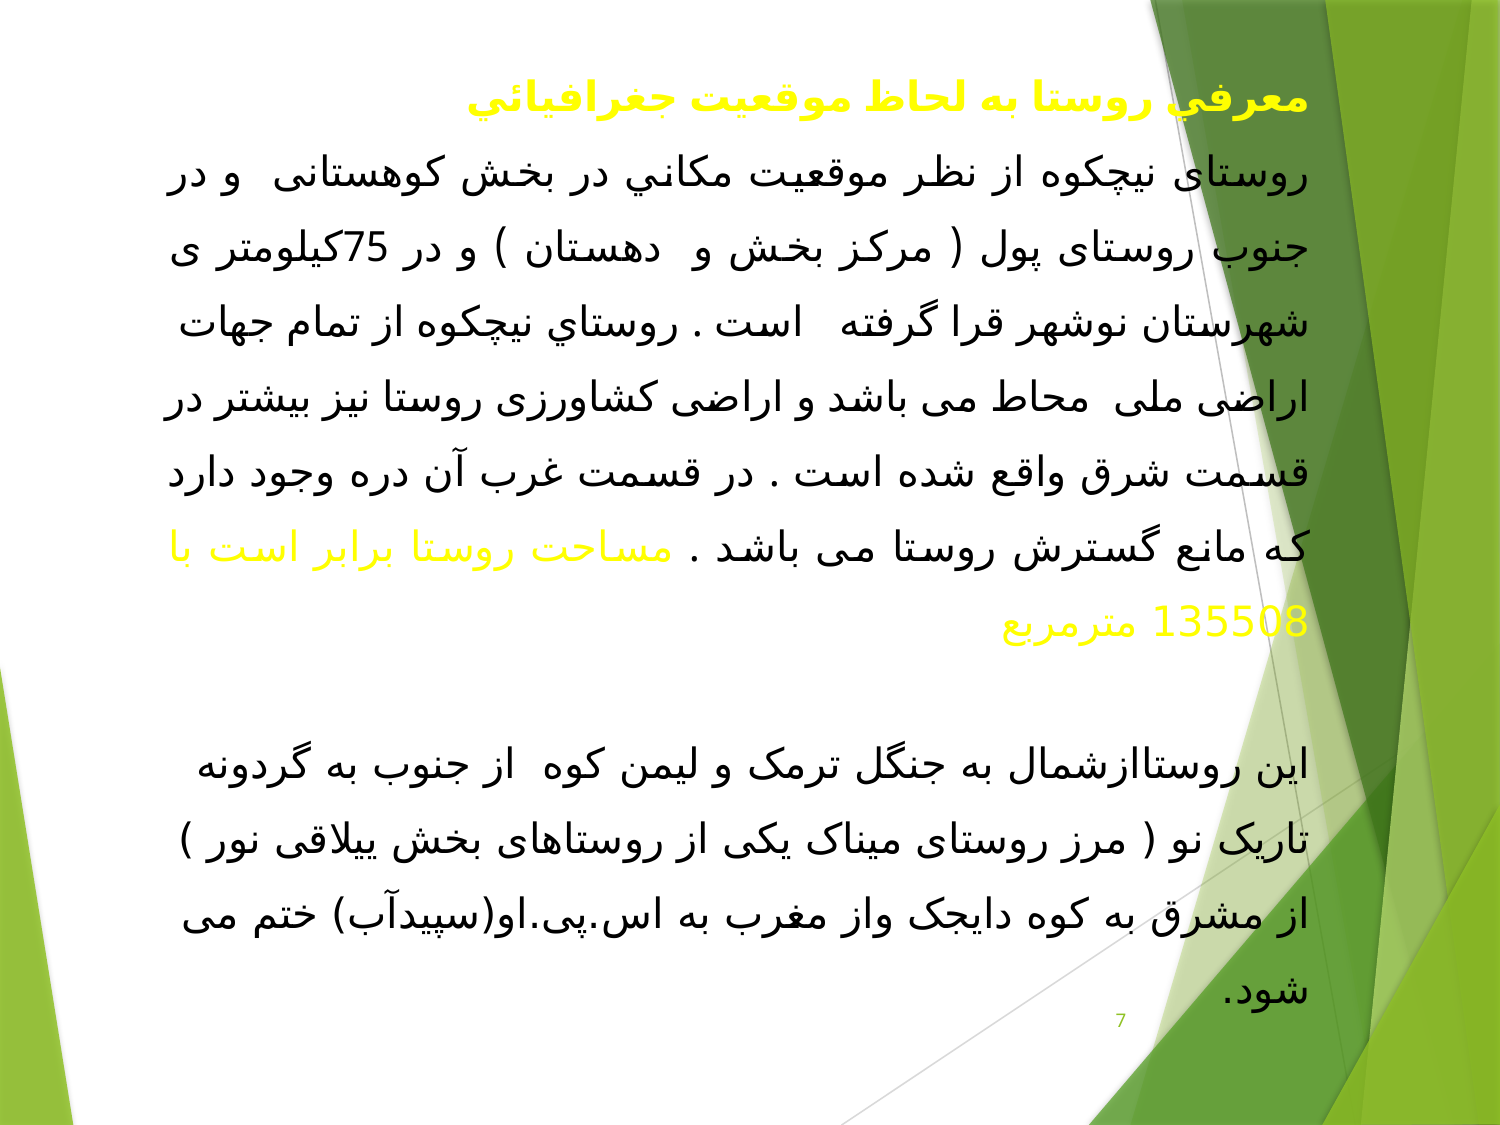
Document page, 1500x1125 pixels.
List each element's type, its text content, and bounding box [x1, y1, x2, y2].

text_box معرفي روستا به لحاظ موقعيت جغرافيائي روستای نیچکوه از نظر موقعيت مكاني در بخش کوهستانی و در جنوب روستای پول ( مرکز بخش و دهستان ) و در 75کیلومتر ی شهرستان نوشهر قرا گرفته است . روستاي نیچکوه از تمام جهات اراضی ملی محاط می باشد و اراضی کشاورزی روستا نیز بیشتر در قسمت شرق واقع شده است . در قسمت غرب آن دره وجود دارد که مانع گسترش روستا می باشد . مساحت روستا برابر است با 135508 مترمربع این روستاازشمال به جنگل ترمک و لیمن کوه از جنوب به گردونه تاریک نو ( مرز روستای میناک یکی از روستاهای بخش ییلاقی نور ) از مشرق به کوه دایجک واز مغرب به اس.پی.او(سپیدآب) ختم می شود. [150, 37, 1325, 1125]
